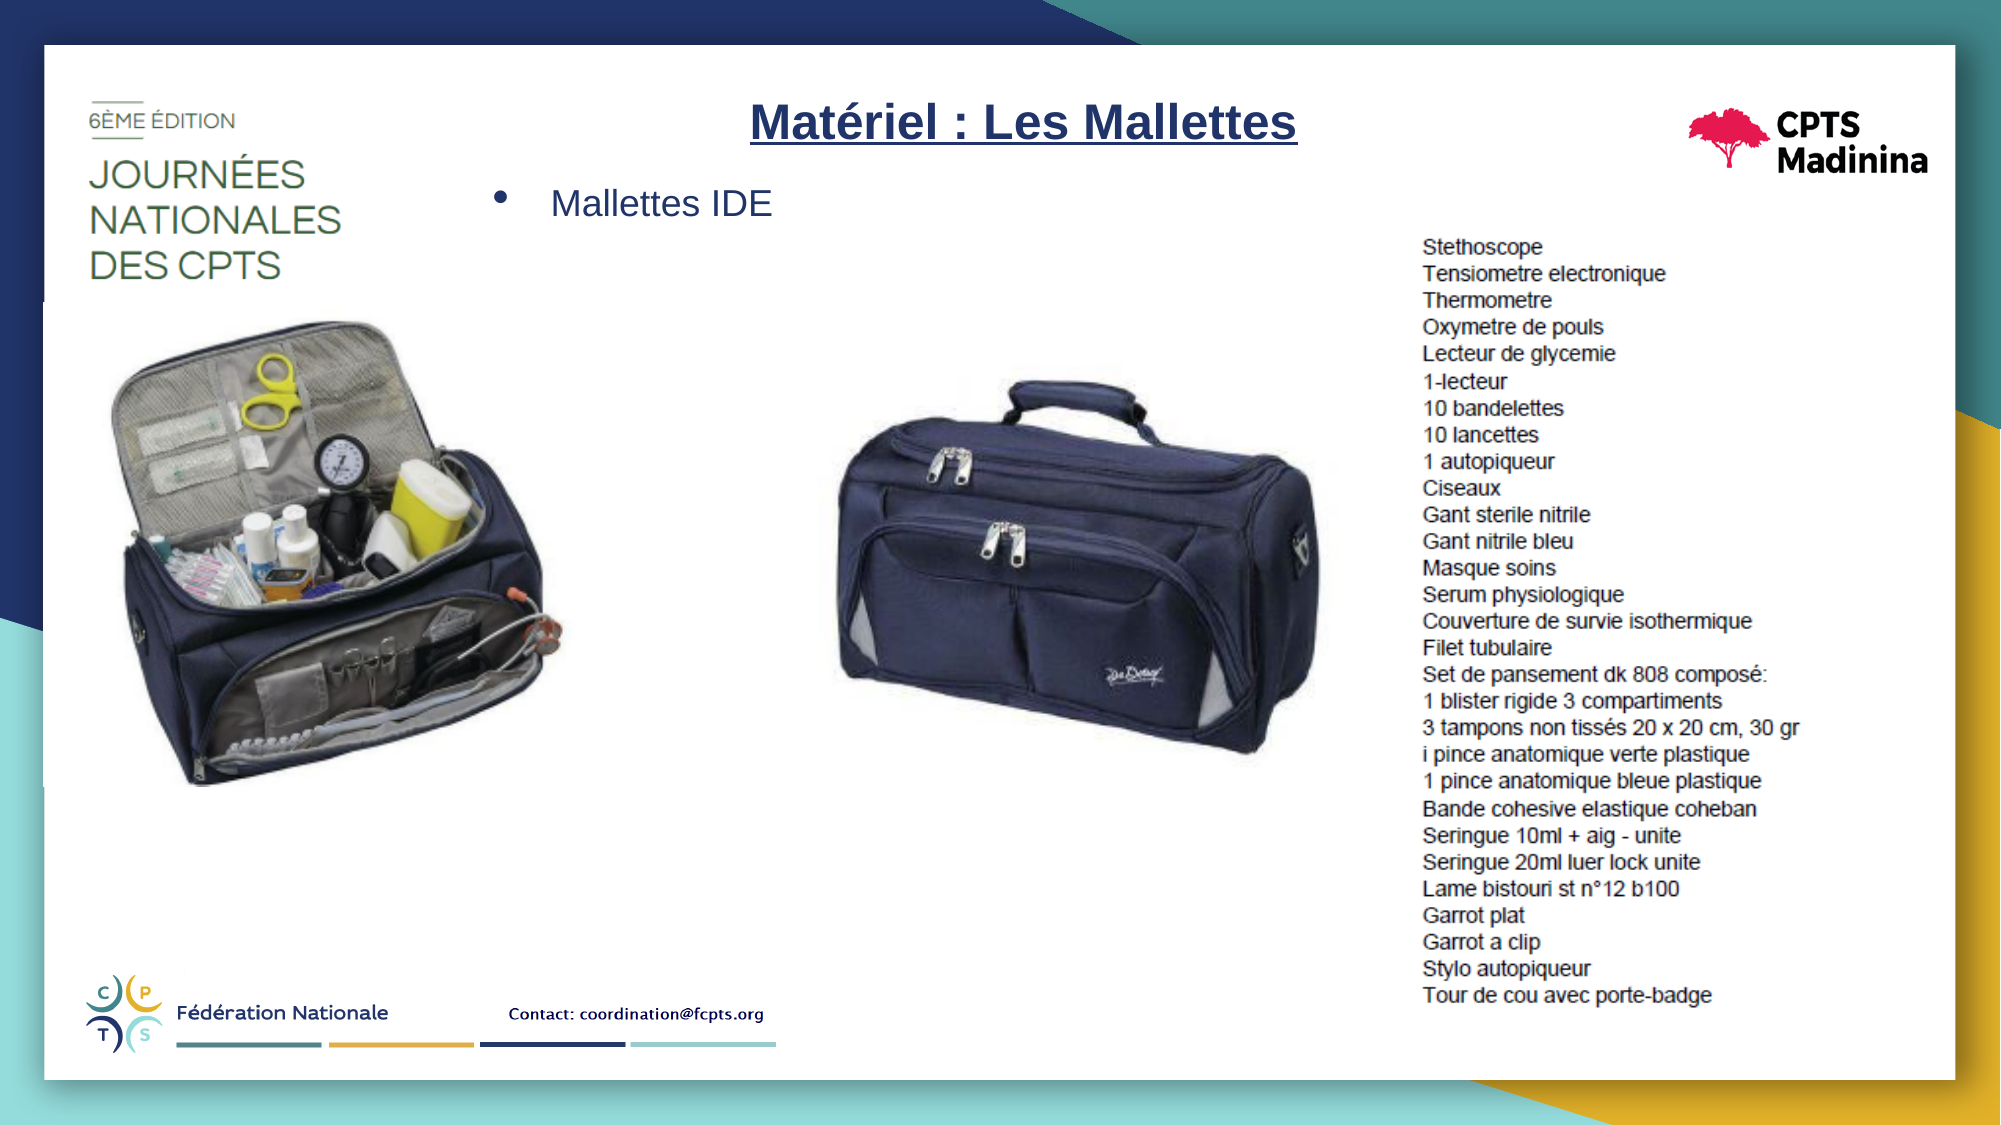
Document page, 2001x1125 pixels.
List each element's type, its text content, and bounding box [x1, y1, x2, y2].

text_box Matériel : Les Mallettes [515, 77, 1532, 157]
picture [79, 967, 795, 1064]
picture [82, 89, 353, 289]
picture [42, 302, 1389, 788]
text_box Mallettes IDE [362, 168, 906, 232]
picture [1417, 233, 1809, 1014]
picture [1661, 45, 1956, 209]
